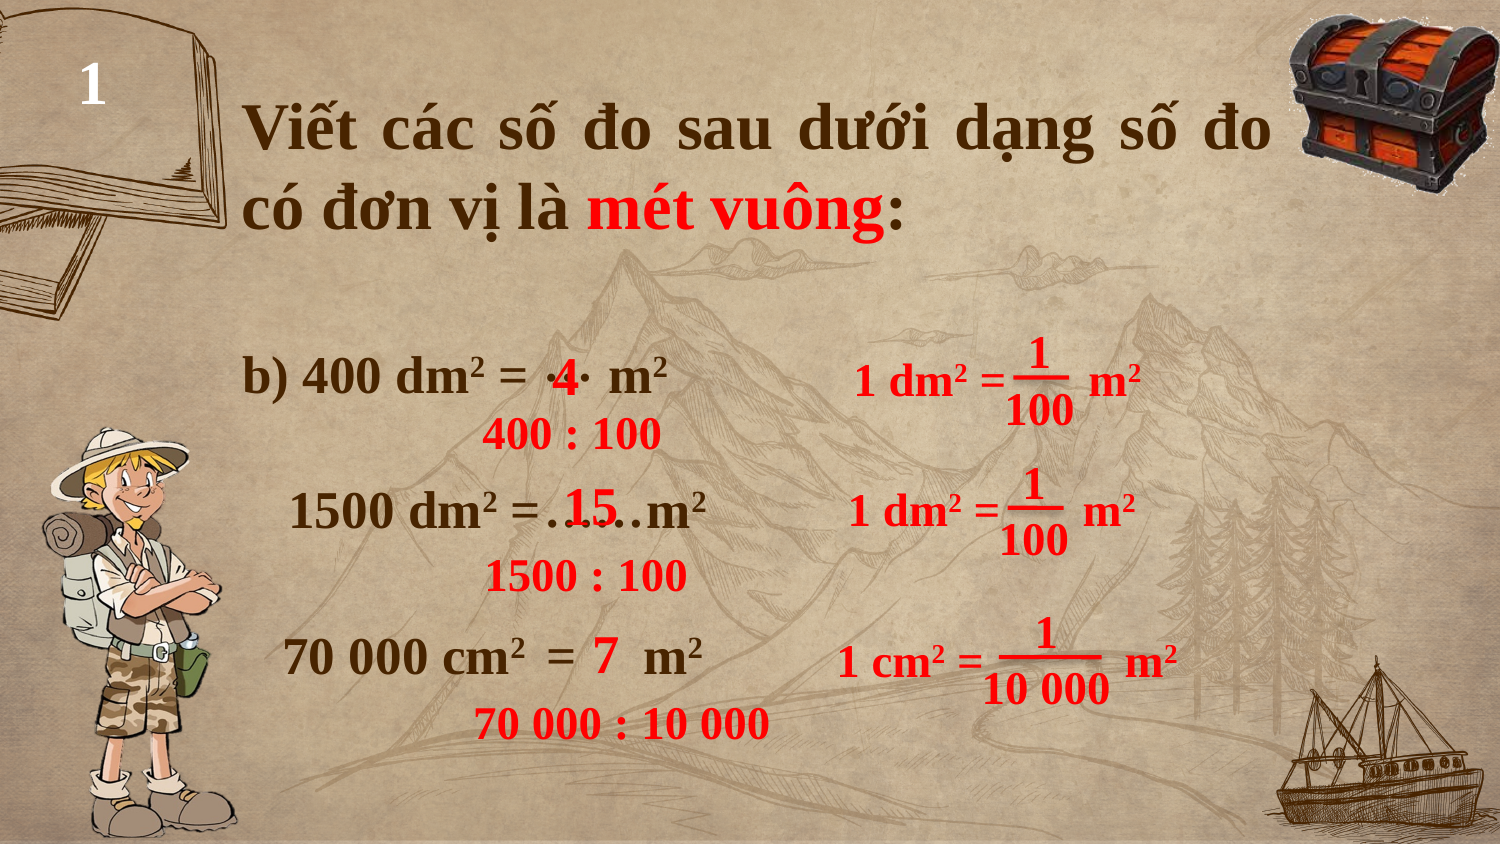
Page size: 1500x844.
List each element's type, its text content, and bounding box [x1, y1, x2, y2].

text_box Viết các số đo sau dưới dạng số đo có đơn vị là mét vuông: [232, 75, 1289, 226]
picture [0, 0, 1500, 844]
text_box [983, 444, 1085, 574]
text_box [988, 314, 1091, 444]
text_box b) 400 dm2 = m2 [227, 333, 232, 412]
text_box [965, 593, 1127, 724]
